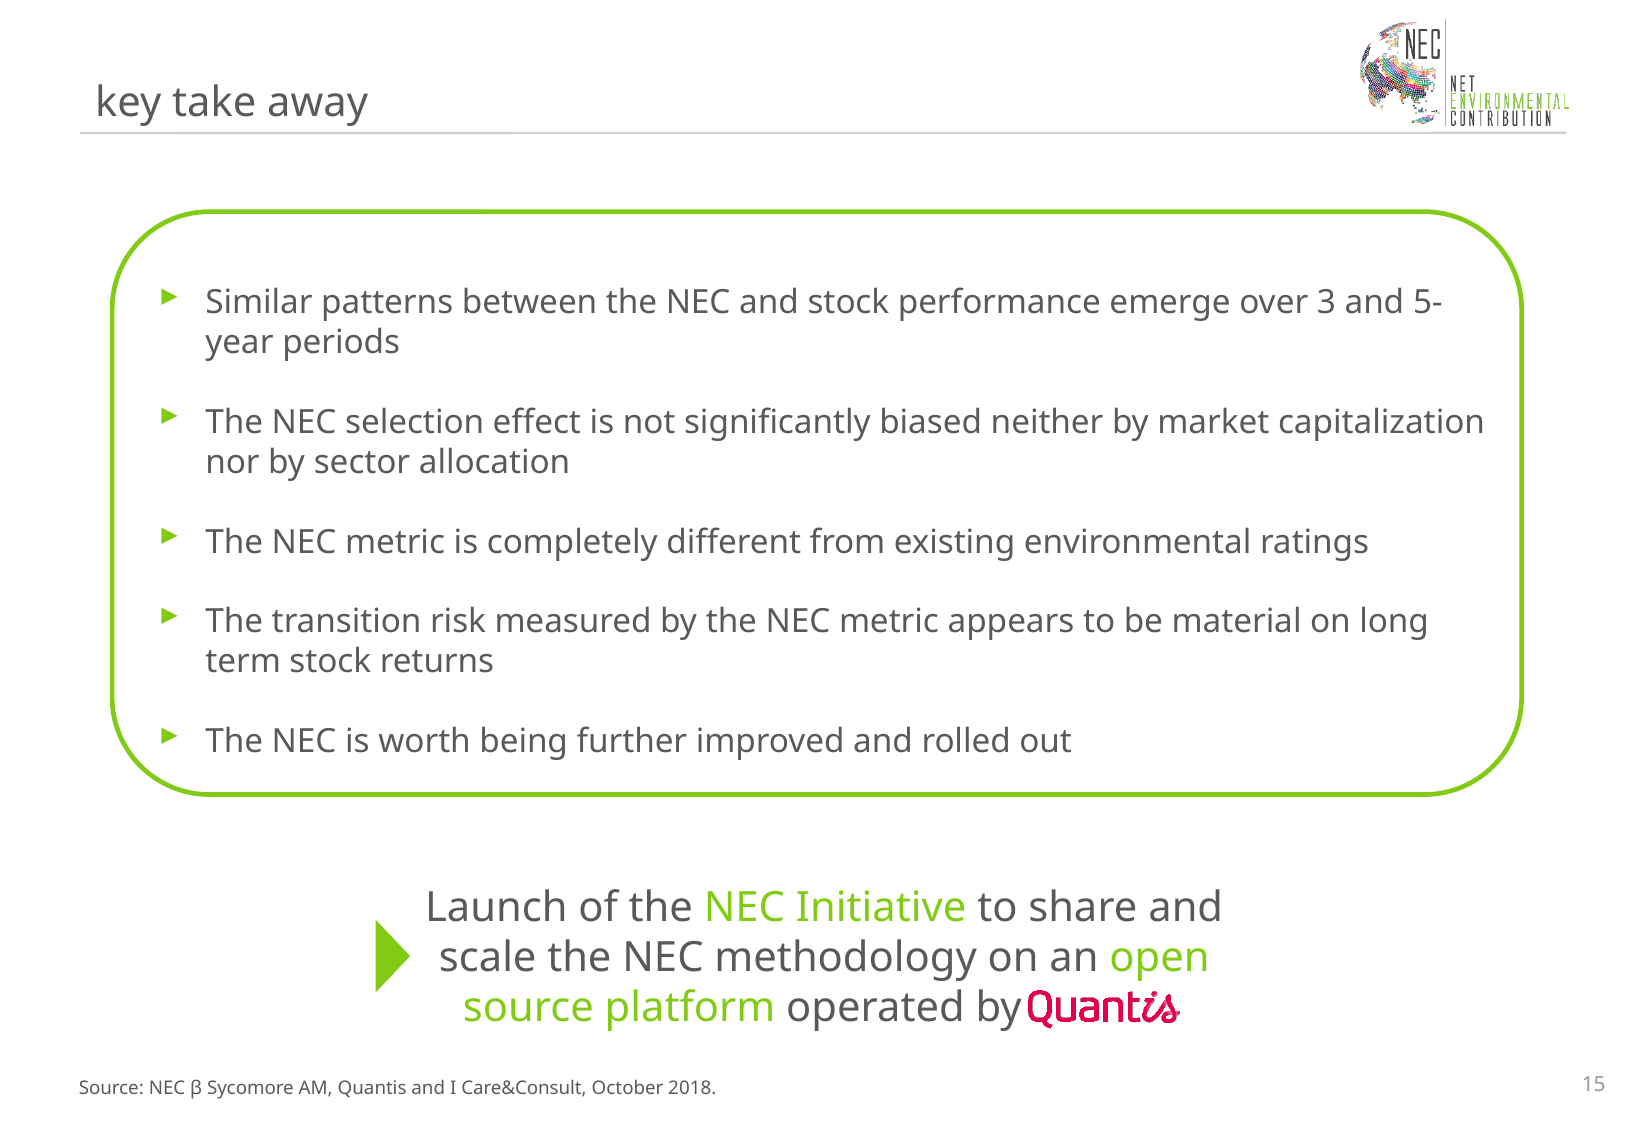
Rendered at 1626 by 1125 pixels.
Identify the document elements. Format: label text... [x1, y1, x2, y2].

text_box [111, 210, 1523, 796]
text_box Source: NEC β Sycomore AM, Quantis and I Care&Consult, October 2018. [64, 1070, 1545, 1119]
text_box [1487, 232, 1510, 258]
text_box [80, 201, 1559, 427]
text_box [376, 922, 409, 990]
slide_number 15 [1573, 1066, 1623, 1107]
title key take away [80, 24, 1439, 134]
picture [1358, 18, 1571, 127]
picture [1026, 989, 1181, 1030]
text_box Similar patterns between the NEC and stock performance emerge over 3 and 5-year periods The NEC selection effect is not significantly biased neither by market capitalization nor by sector allocation The NEC metric is completely different from existing environmental ratings The transition risk measured by the NEC metric appears to be material on long term stock returns The NEC is worth being further improved and rolled out [143, 748, 1510, 807]
text_box Launch of the NEC Initiative to share and scale the NEC methodology on an open source platform operated by Quantis [392, 872, 1256, 1038]
